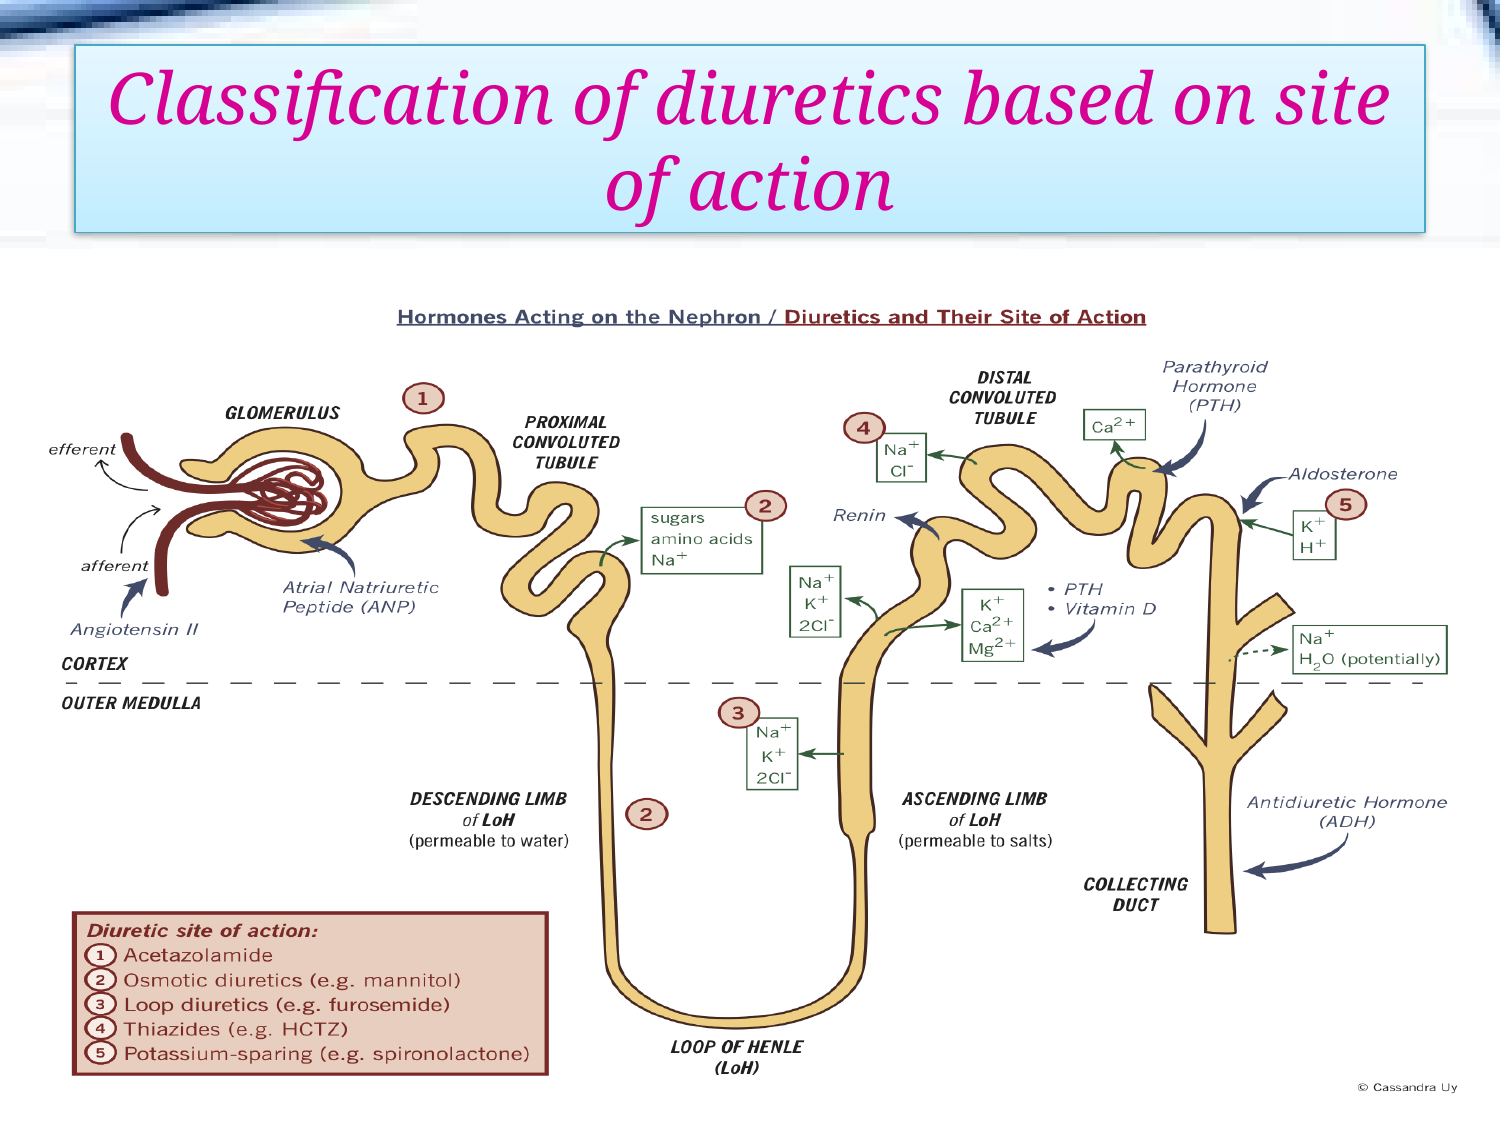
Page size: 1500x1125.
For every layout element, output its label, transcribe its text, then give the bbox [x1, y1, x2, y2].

picture [0, 0, 1500, 249]
title Classification of diuretics based on site of action [74, 44, 1426, 233]
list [0, 249, 1500, 1125]
